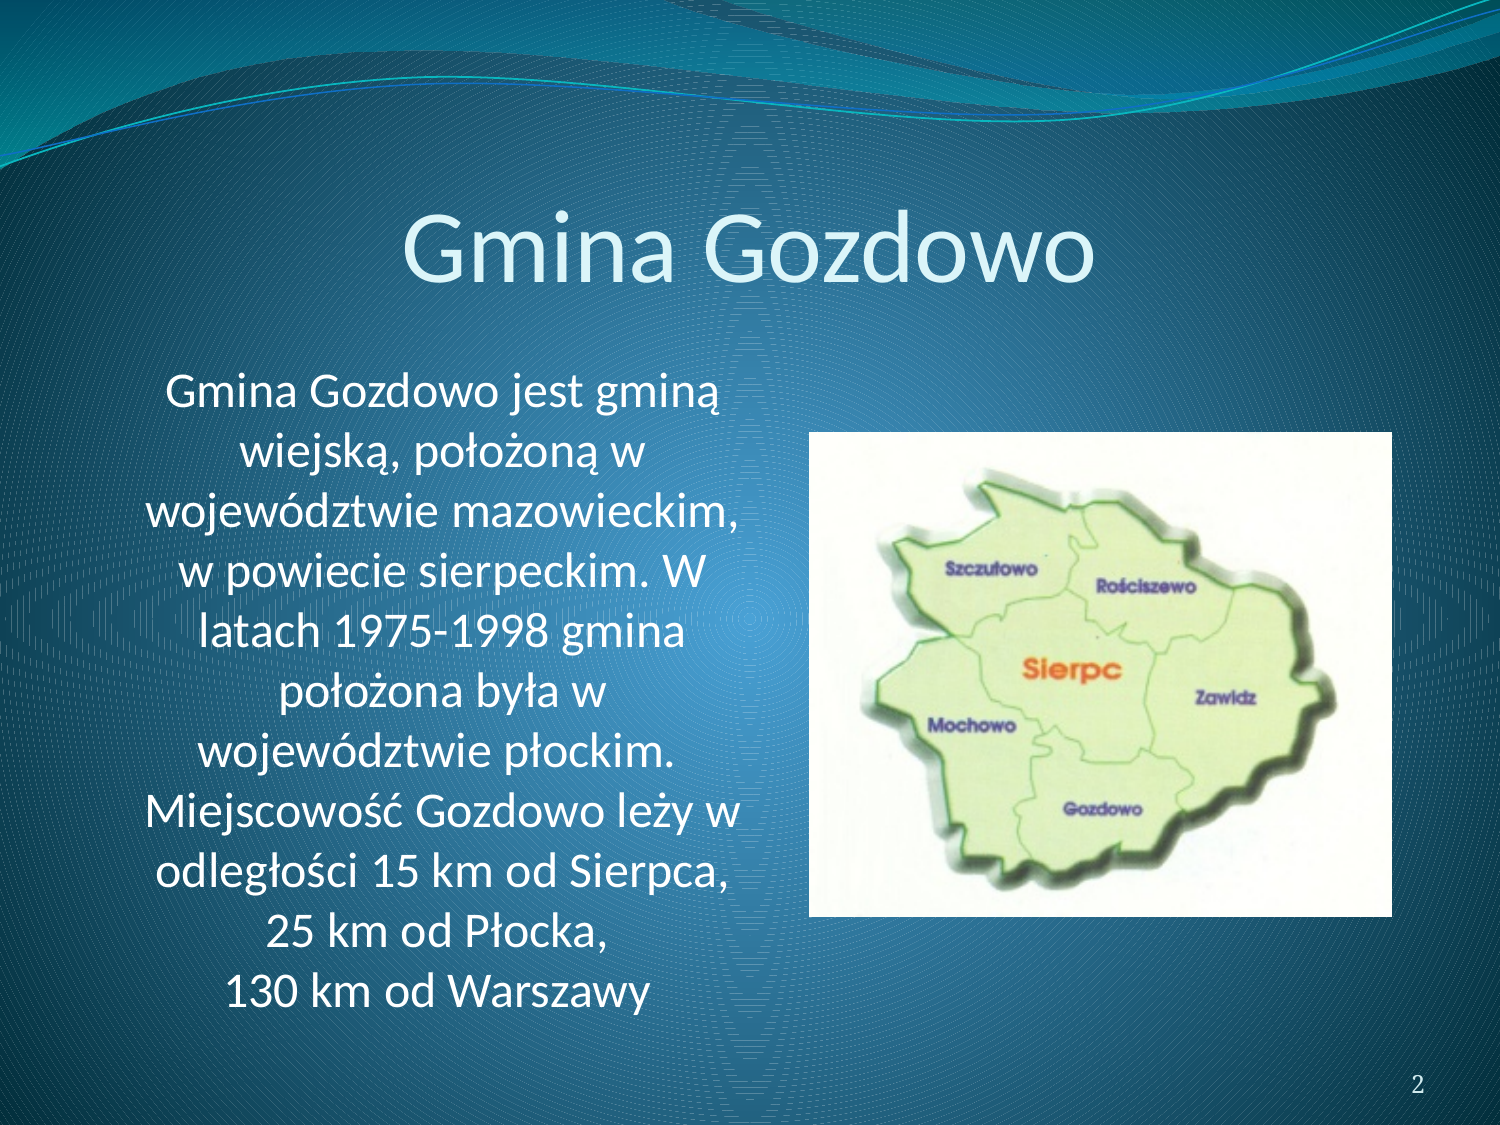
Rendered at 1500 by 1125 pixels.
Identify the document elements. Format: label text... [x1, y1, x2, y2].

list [808, 432, 1393, 918]
text_box Gmina Gozdowo jest gminą wiejską, położoną w województwie mazowieckim, w powiecie sierpeckim. W latach 1975-1998 gmina położona była w województwie płockim. Miejscowość Gozdowo leży w odległości 15 km od Sierpca, 25 km od Płocka, 130 km od Warszawy [123, 349, 762, 1025]
slide_number 2 [1299, 1042, 1425, 1103]
title Gmina Gozdowo [75, 115, 1425, 303]
